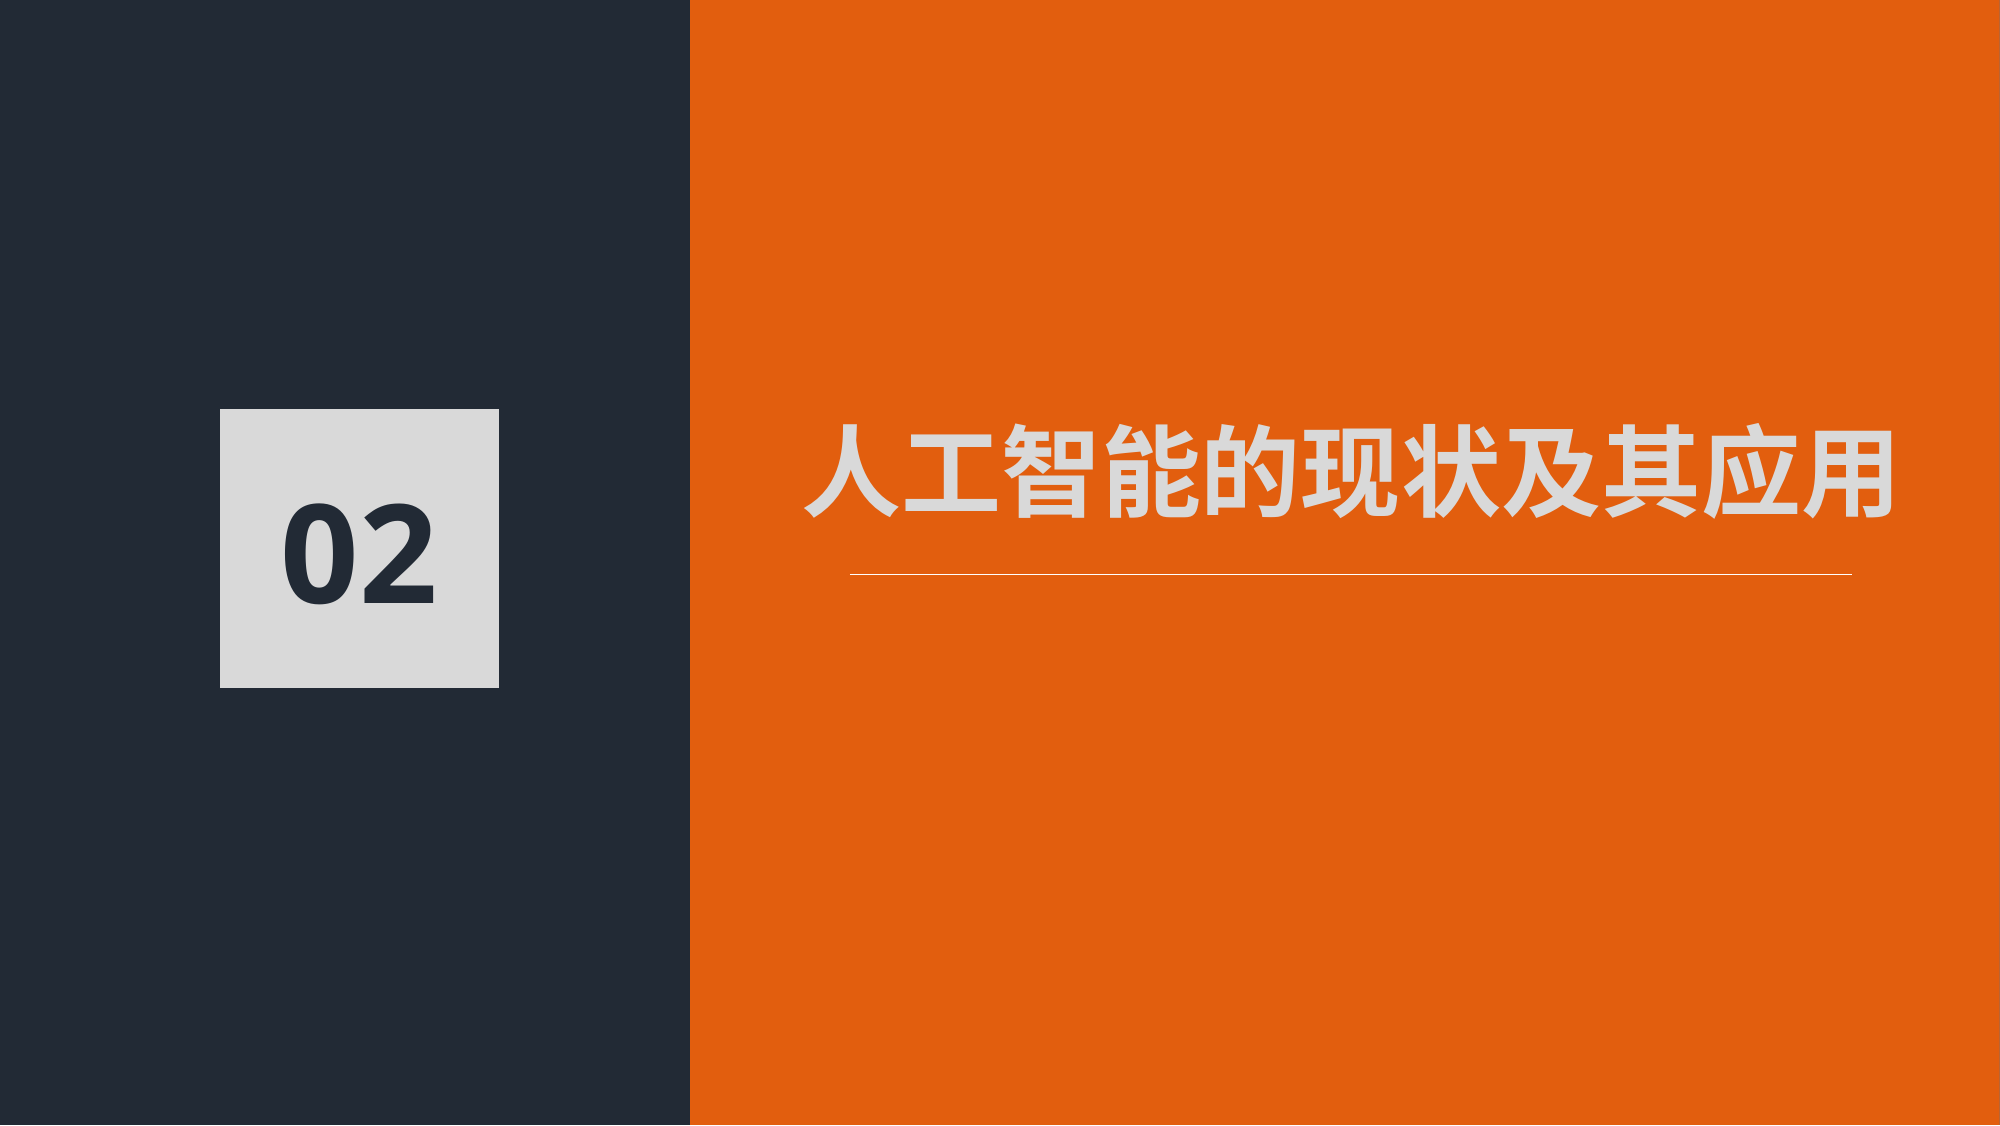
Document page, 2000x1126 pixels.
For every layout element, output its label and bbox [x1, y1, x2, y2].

text_box [226, 401, 1917, 682]
text_box [0, 0, 691, 1126]
text_box [691, 0, 2000, 1126]
